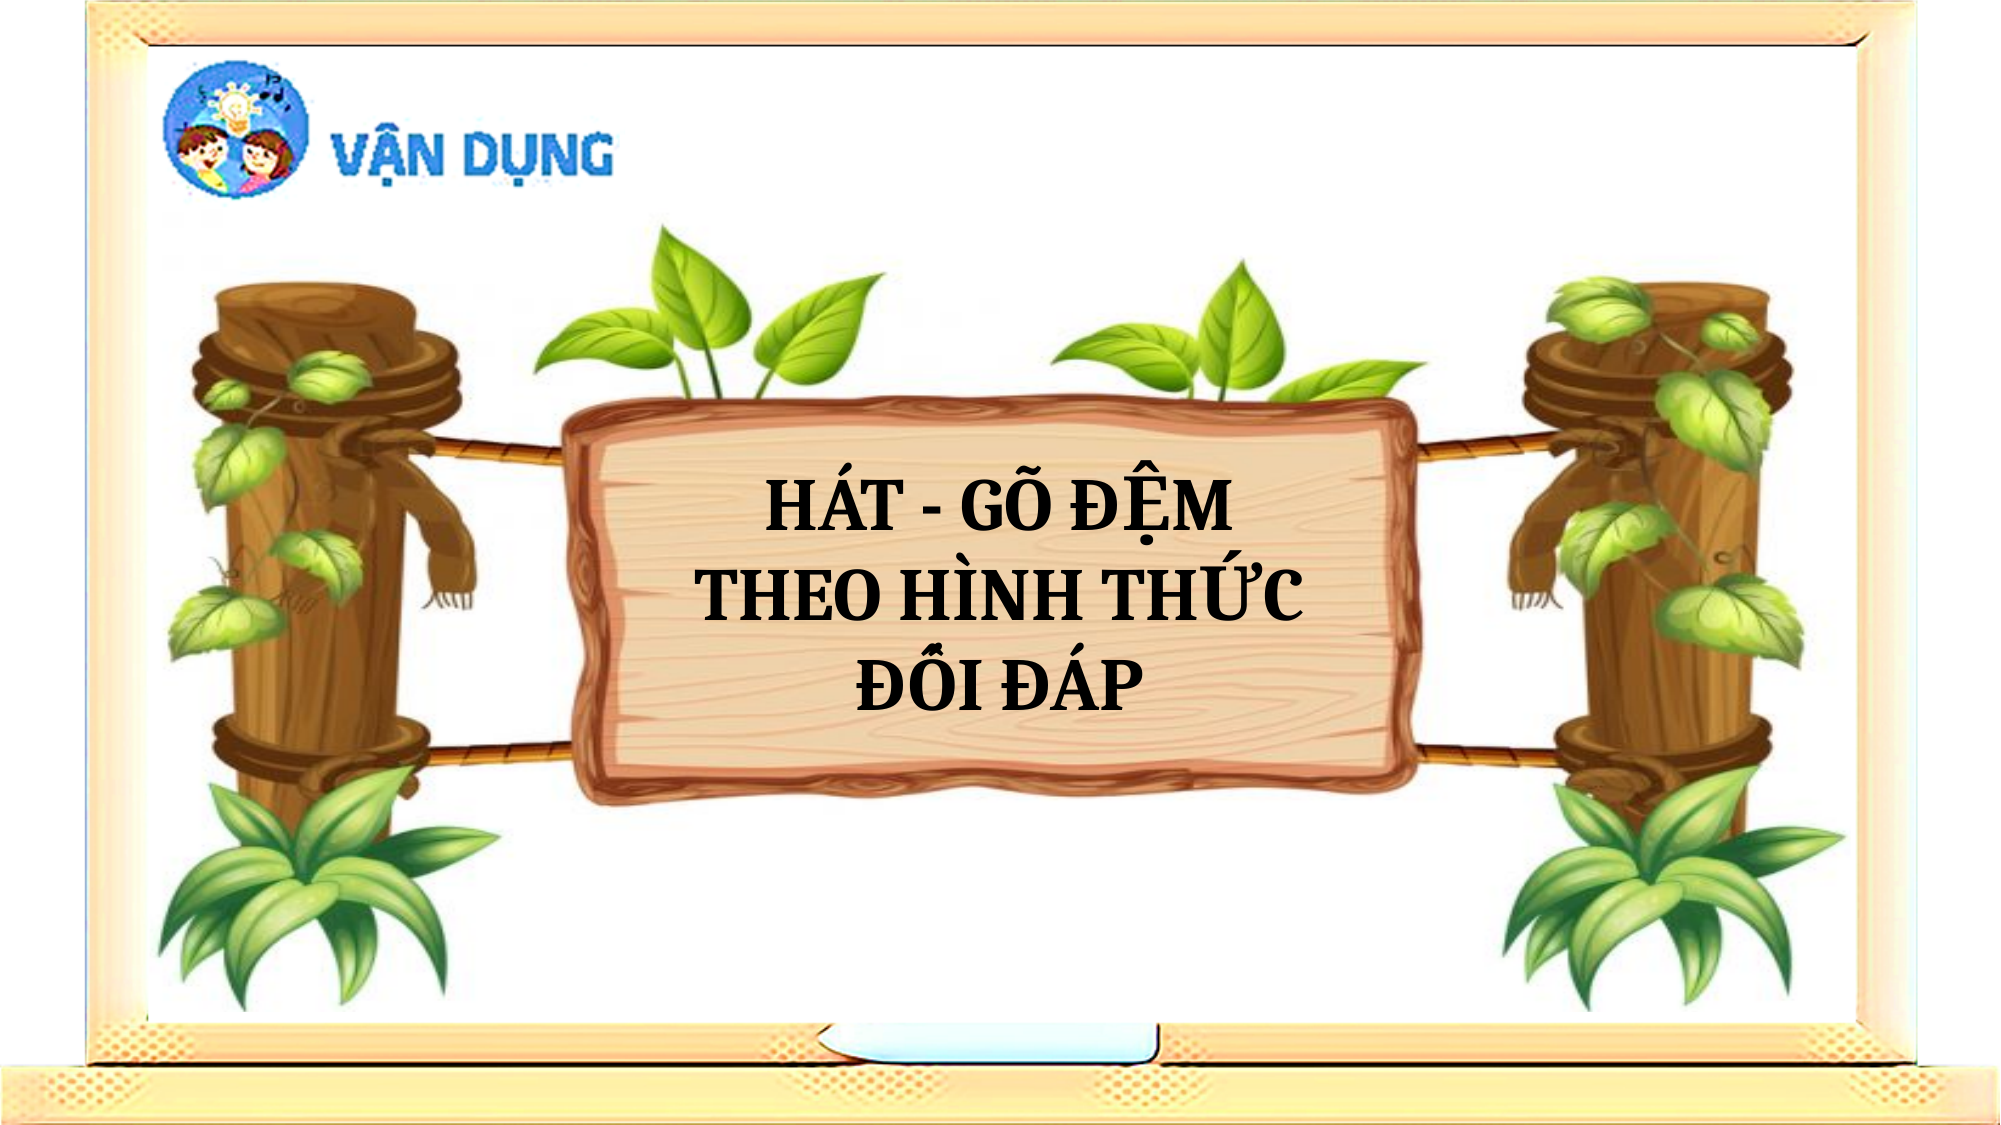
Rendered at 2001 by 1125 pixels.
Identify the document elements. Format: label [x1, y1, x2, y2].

text_box [149, 208, 1851, 1012]
picture [0, 0, 2000, 1125]
